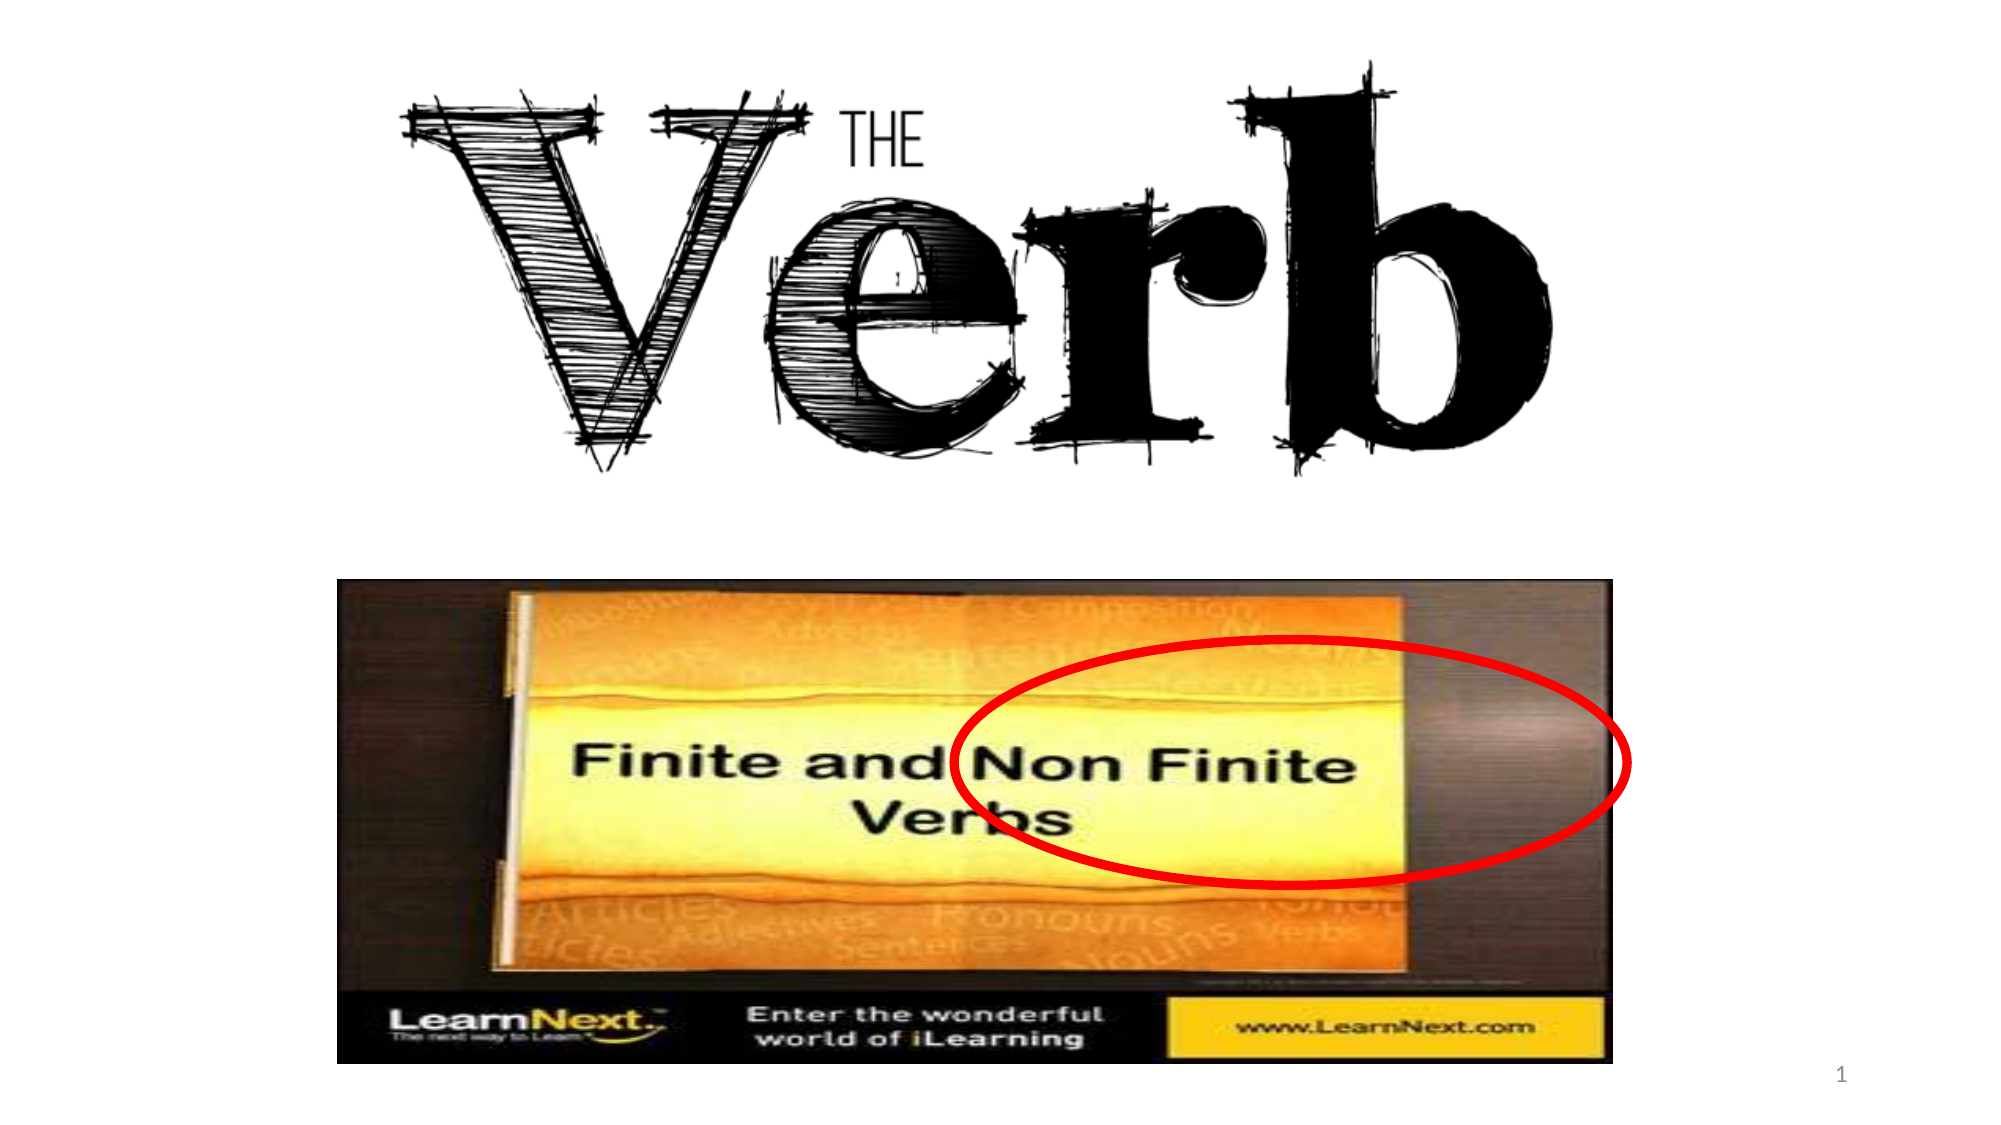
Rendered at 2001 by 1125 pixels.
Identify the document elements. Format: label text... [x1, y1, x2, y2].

picture [337, 579, 1613, 1065]
text_box [1613, 725, 1629, 800]
slide_number 1 [1412, 1042, 1863, 1103]
picture [345, 39, 1605, 521]
